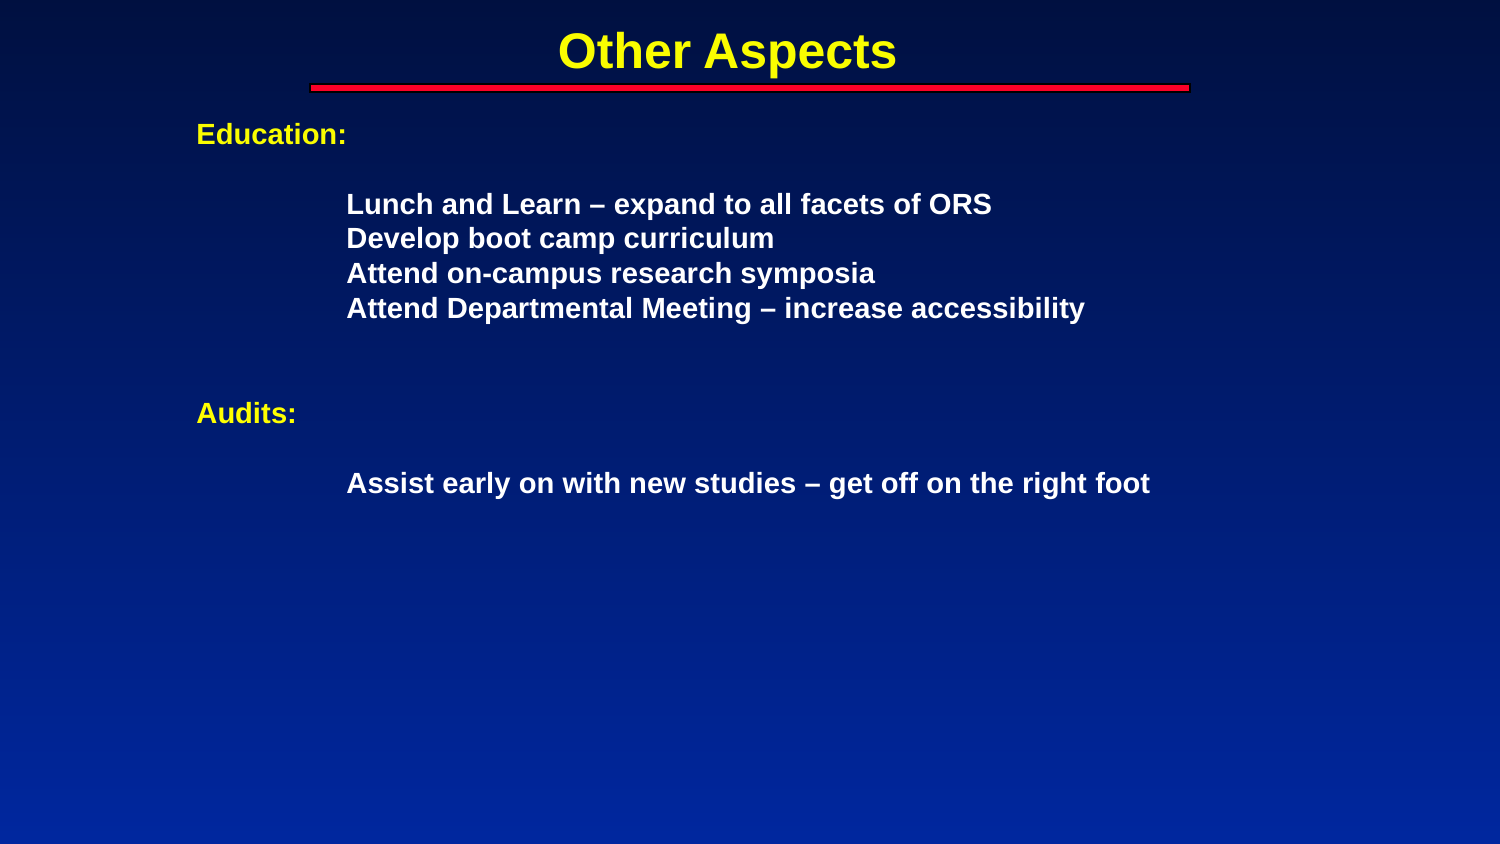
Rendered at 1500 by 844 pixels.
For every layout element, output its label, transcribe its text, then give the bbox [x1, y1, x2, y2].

text_box Education: Lunch and Learn – expand to all facets of ORS Develop boot camp curriculum Attend on-campus research symposia Attend Departmental Meeting – increase accessibility Audits: Assist early on with new studies – get off on the right foot [185, 109, 1315, 576]
text_box Other Aspects [546, 13, 910, 84]
text_box [310, 84, 1190, 93]
